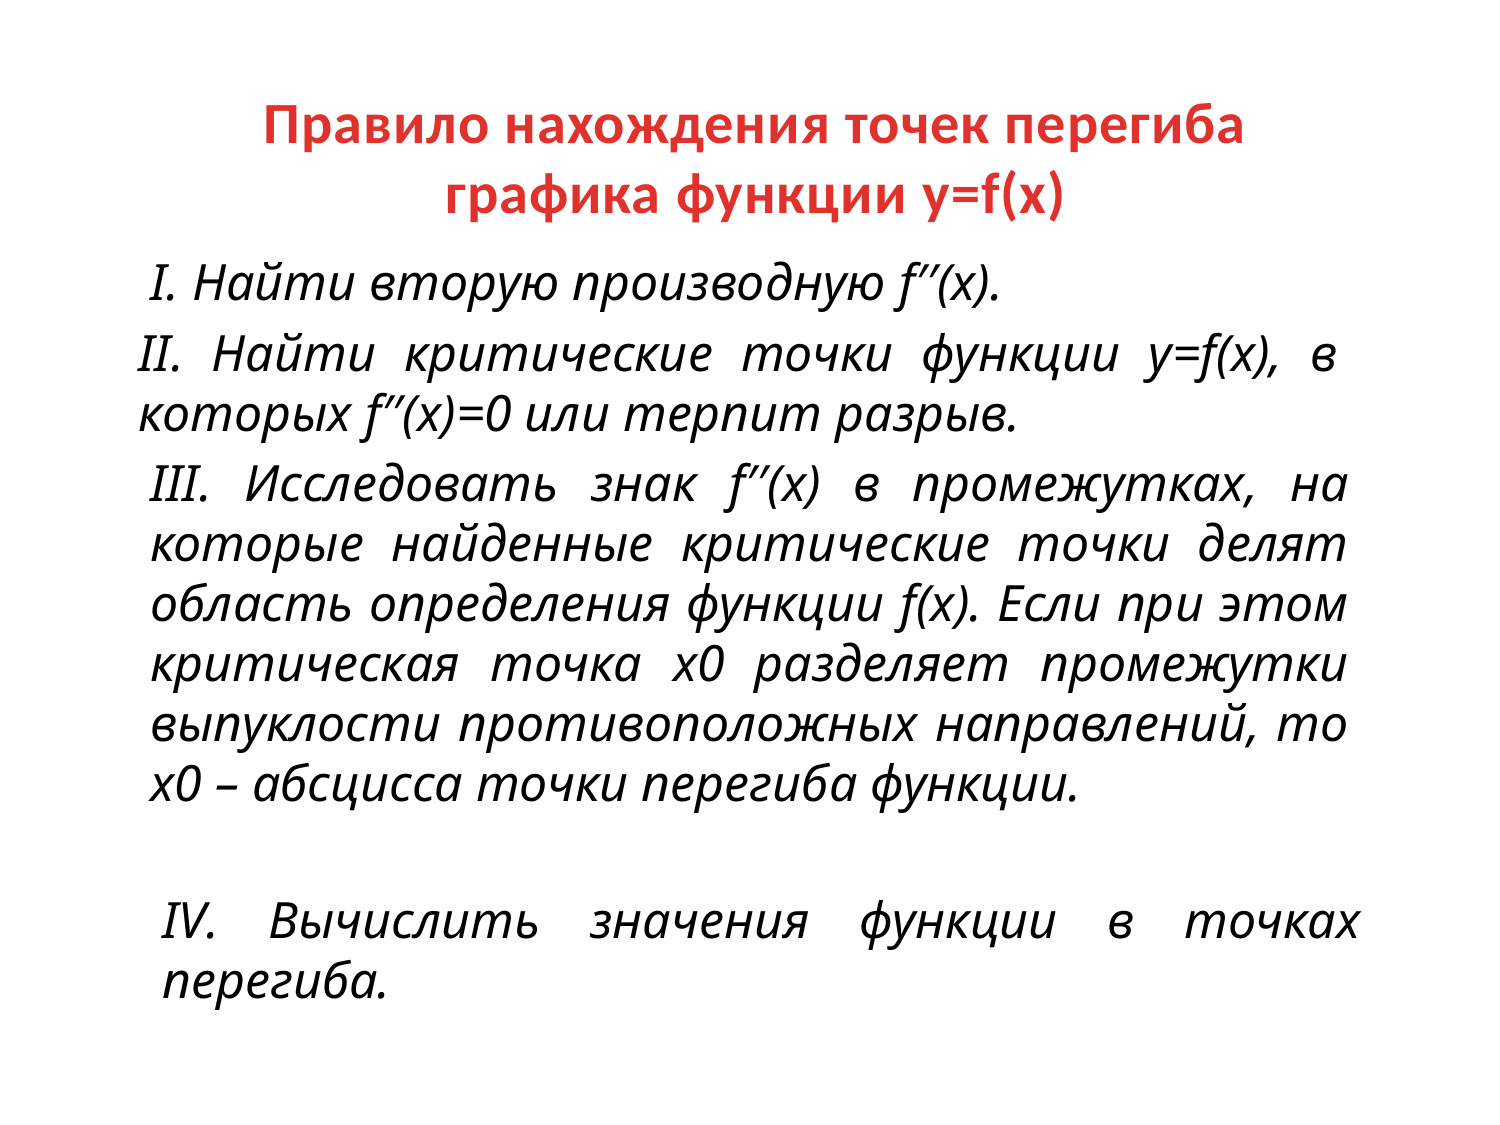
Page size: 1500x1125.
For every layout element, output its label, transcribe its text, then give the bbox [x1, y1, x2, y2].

text_box II. Найти критические точки функции y=f(x), в которых f′′(x)=0 или терпит разрыв. [123, 314, 1353, 450]
text_box Правило нахождения точек перегиба графика функции y=f(x) [171, 78, 1341, 234]
text_box I. Найти вторую производную f′′(x). [135, 243, 1365, 319]
text_box III. Исследовать знак f′′(x) в промежутках, на которые найденные критические точки делят область определения функции f(x). Если при этом критическая точка x0 разделяет промежутки выпуклости противоположных направлений, то x0 – абсцисса точки перегиба функции. [135, 444, 1365, 820]
text_box IV. Вычислить значения функции в точках перегиба. [147, 881, 1376, 1017]
